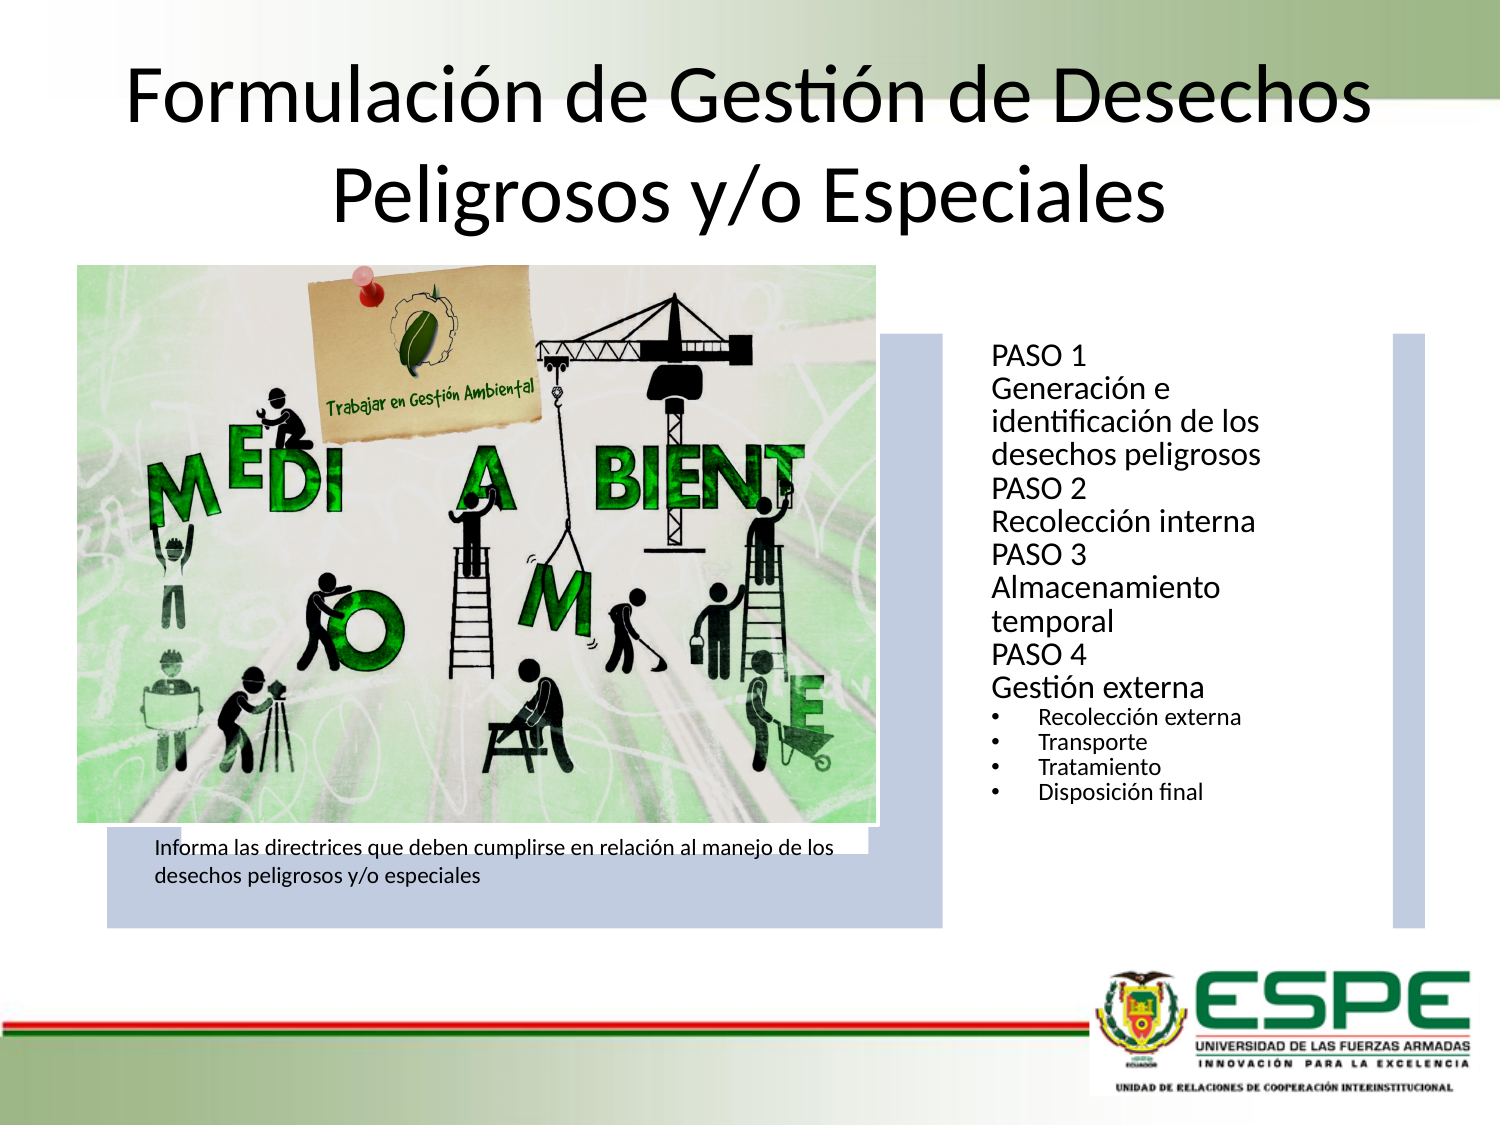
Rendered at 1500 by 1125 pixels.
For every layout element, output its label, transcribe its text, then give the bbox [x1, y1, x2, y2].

picture [0, 0, 1500, 1125]
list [74, 262, 1426, 1006]
title Formulación de Gestión de Desechos Peligrosos y/o Especiales [75, 45, 1425, 233]
